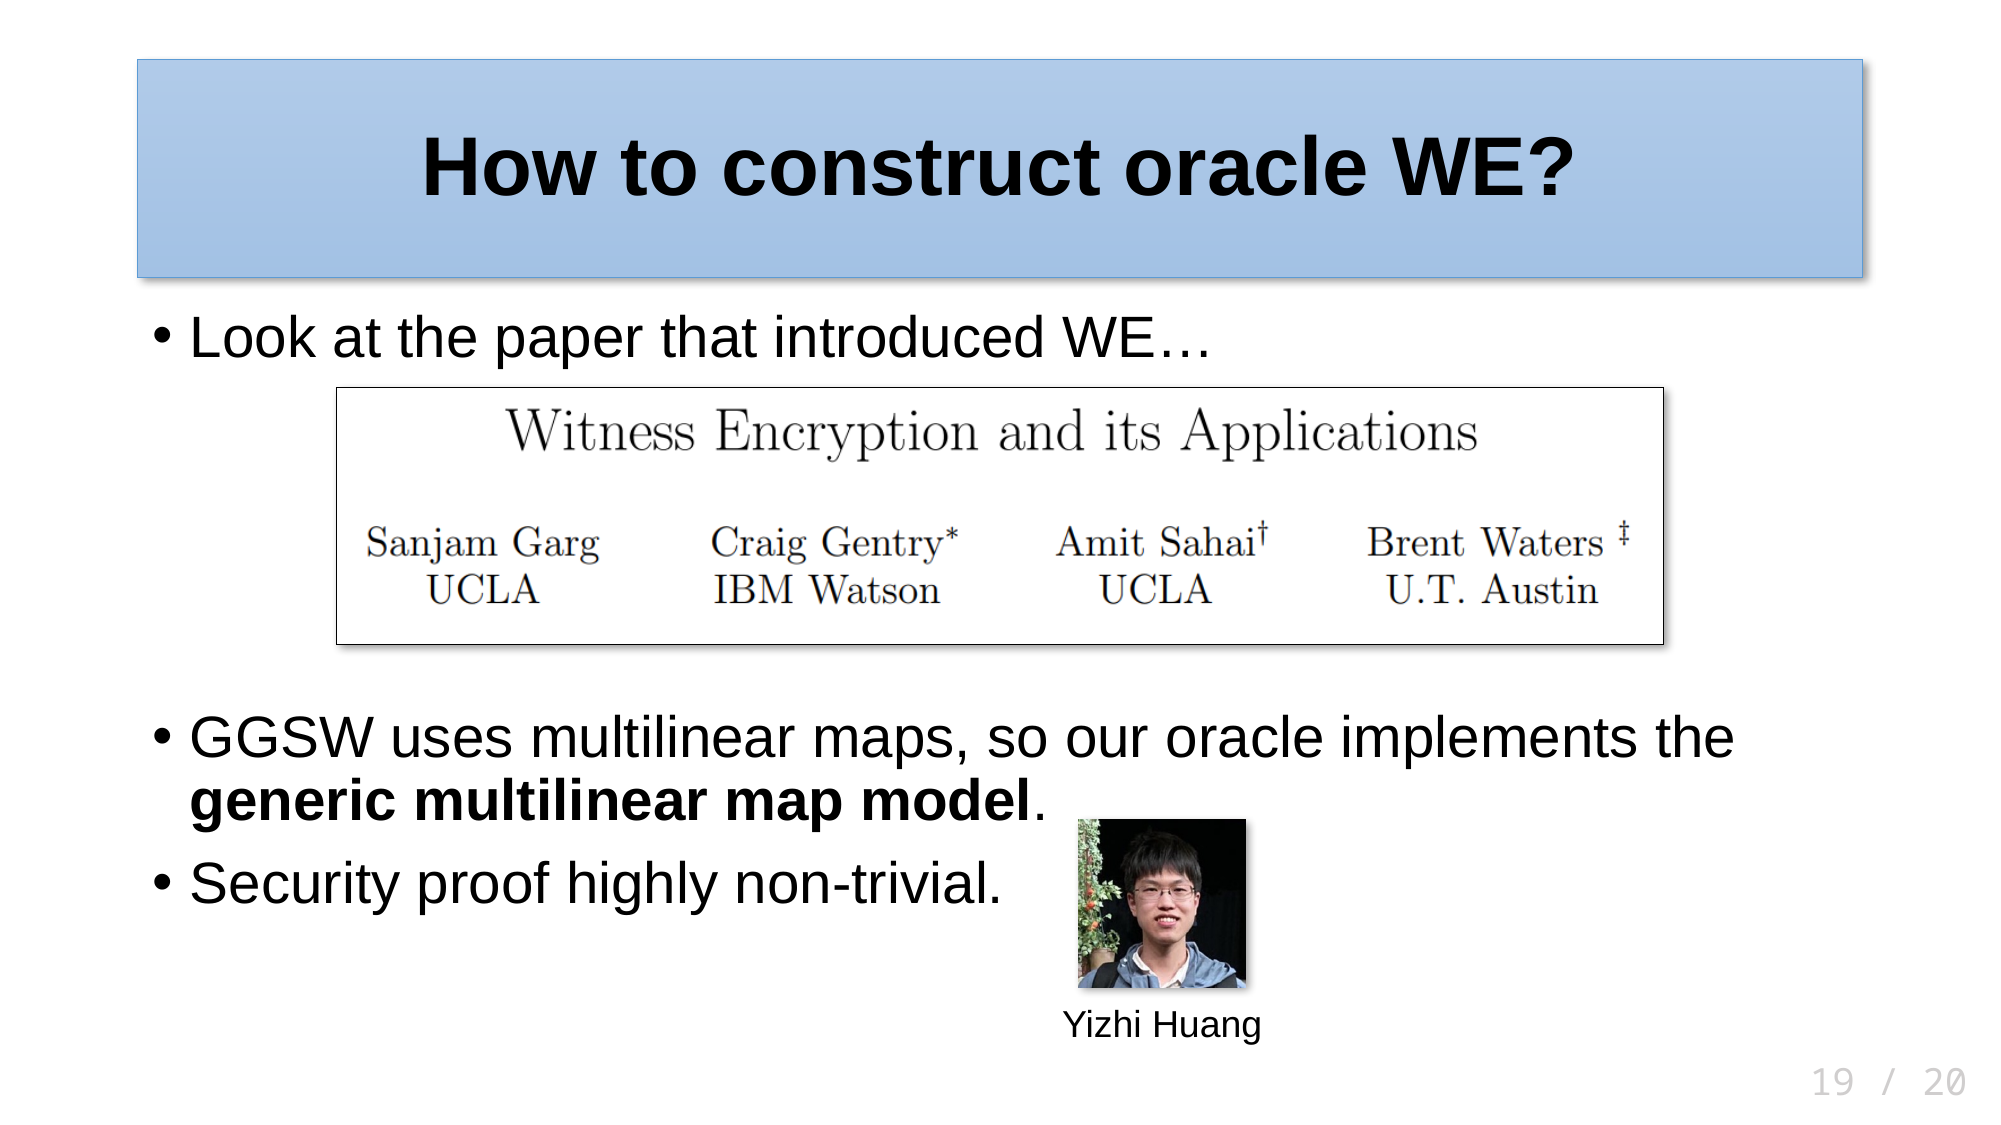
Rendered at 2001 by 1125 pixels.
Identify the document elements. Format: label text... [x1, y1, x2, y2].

title How to construct oracle WE? [137, 59, 1863, 278]
picture [336, 387, 1664, 645]
text_box 19 / 20 [1794, 1050, 2000, 1110]
list Look at the paper that introduced WE… GGSW uses multilinear maps, so our oracle implements the generic multilinear map model. Security proof highly non-trivial. [137, 299, 1863, 1086]
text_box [1041, 819, 1283, 1054]
